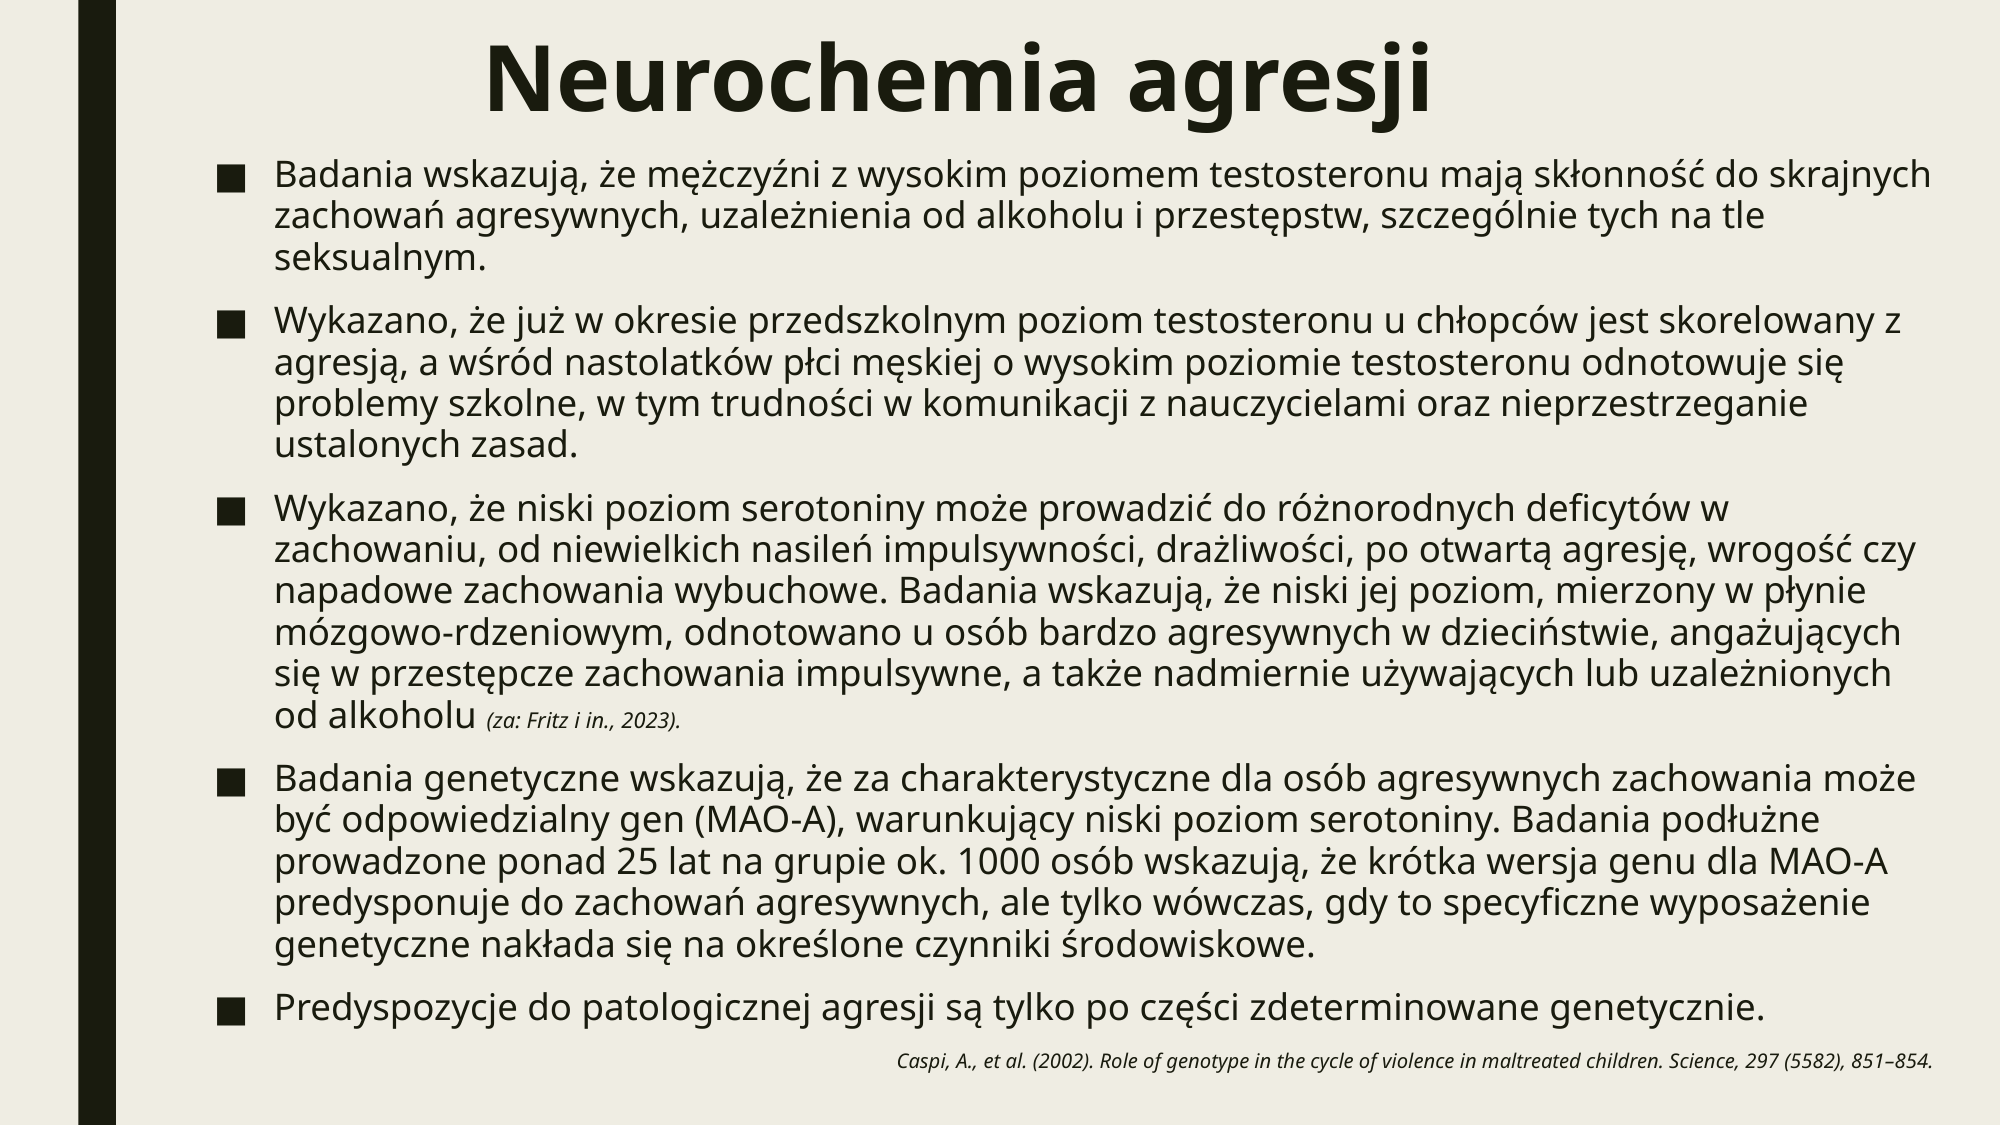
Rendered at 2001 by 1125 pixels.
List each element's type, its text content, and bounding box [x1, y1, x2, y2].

title Neurochemia agresji [171, 25, 1747, 163]
list Badania wskazują, że mężczyźni z wysokim poziomem testosteronu mają skłonność do skrajnych zachowań agresywnych, uzależnienia od alkoholu i przestępstw, szczególnie tych na tle seksualnym. Wykazano, że już w okresie przedszkolnym poziom testosteronu u chłopców jest skorelowany z agresją, a wśród nastolatków płci męskiej o wysokim poziomie testosteronu odnotowuje się problemy szkolne, w tym trudności w komunikacji z nauczycielami oraz nieprzestrzeganie ustalonych zasad. Wykazano, że niski poziom serotoniny może prowadzić do różnorodnych deficytów w zachowaniu, od niewielkich nasileń impulsywności, drażliwości, po otwartą agresję, wrogość czy napadowe zachowania wybuchowe. Badania wskazują, że niski jej poziom, mierzony w płynie mózgowo-rdzeniowym, odnotowano u osób bardzo agresywnych w dzieciństwie, angażujących się w przestępcze zachowania impulsywne, a także nadmiernie używających lub uzależnionych od alkoholu (za: Fritz i in., 2023). Badania genetyczne wskazują, że za charakterystyczne dla osób agresywnych zachowania może być odpowiedzialny gen (MAO-A), warunkujący niski poziom serotoniny. Badania podłużne prowadzone ponad 25 lat na grupie ok. 1000 osób wskazują, że krótka wersja genu dla MAO-A predysponuje do zachowań agresywnych, ale tylko wówczas, gdy to specyficzne wyposażenie genetyczne nakłada się na określone czynniki środowiskowe. Predyspozycje do patologicznej agresji są tylko po części zdeterminowane genetycznie. Caspi, A., et al. (2002). Role of genotype in the cycle of violence in maltreated children. Science, 297 (5582), 851–854. [198, 146, 1950, 1086]
